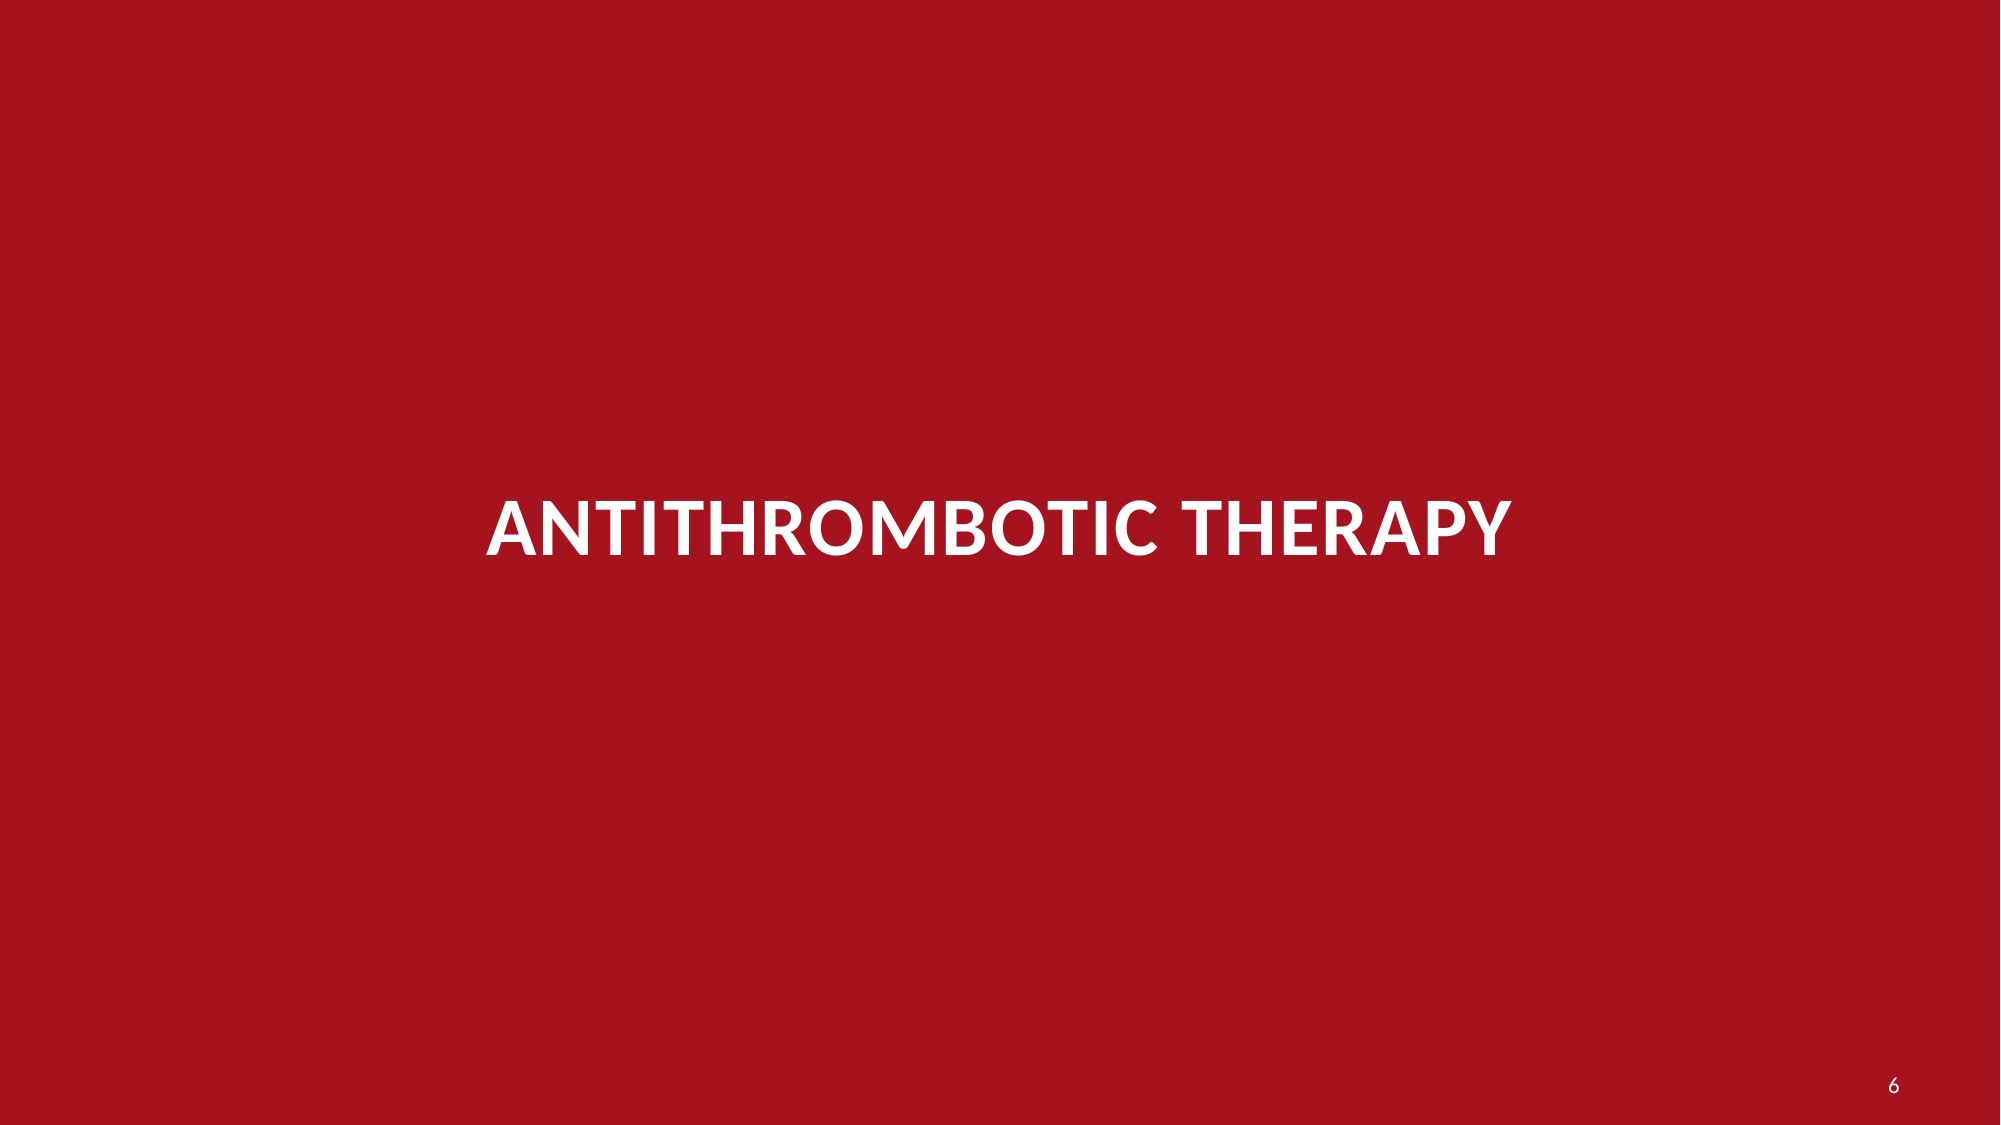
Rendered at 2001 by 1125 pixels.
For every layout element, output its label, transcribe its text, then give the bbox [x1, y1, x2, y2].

title Antithrombotic therapy [99, 45, 1900, 1000]
slide_number 6 [1771, 1054, 1900, 1115]
